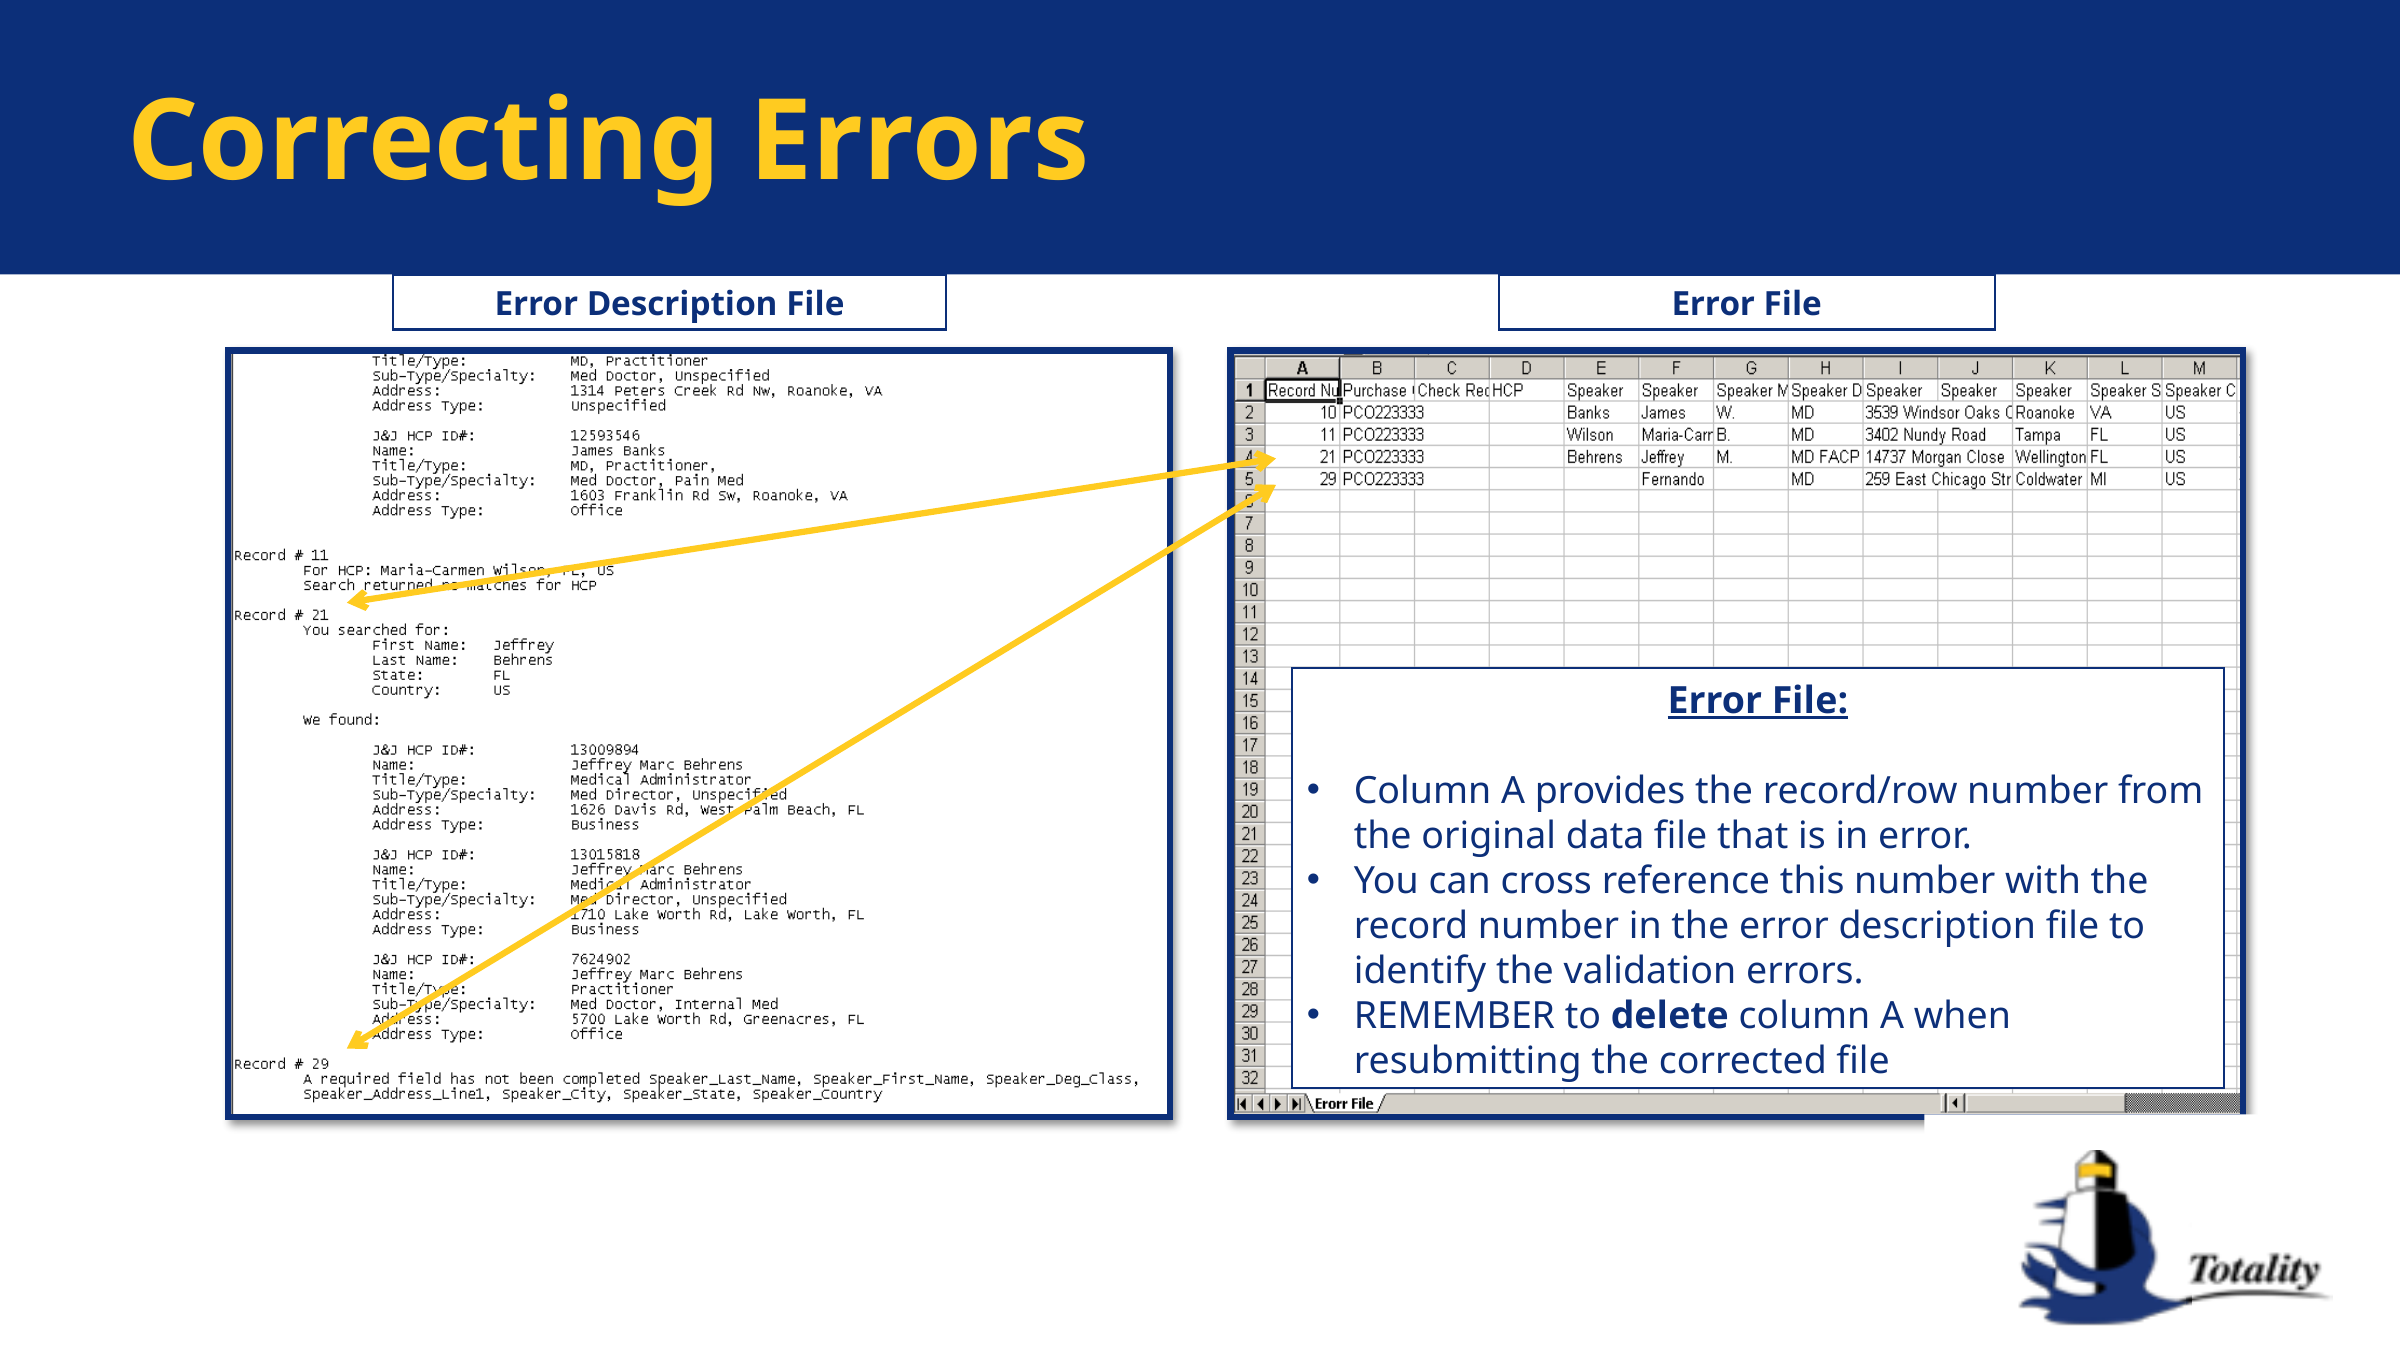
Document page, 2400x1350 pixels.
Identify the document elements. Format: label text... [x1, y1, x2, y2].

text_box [1924, 1114, 2333, 1331]
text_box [231, 274, 2241, 1115]
title Correcting Errors [112, 75, 2288, 205]
